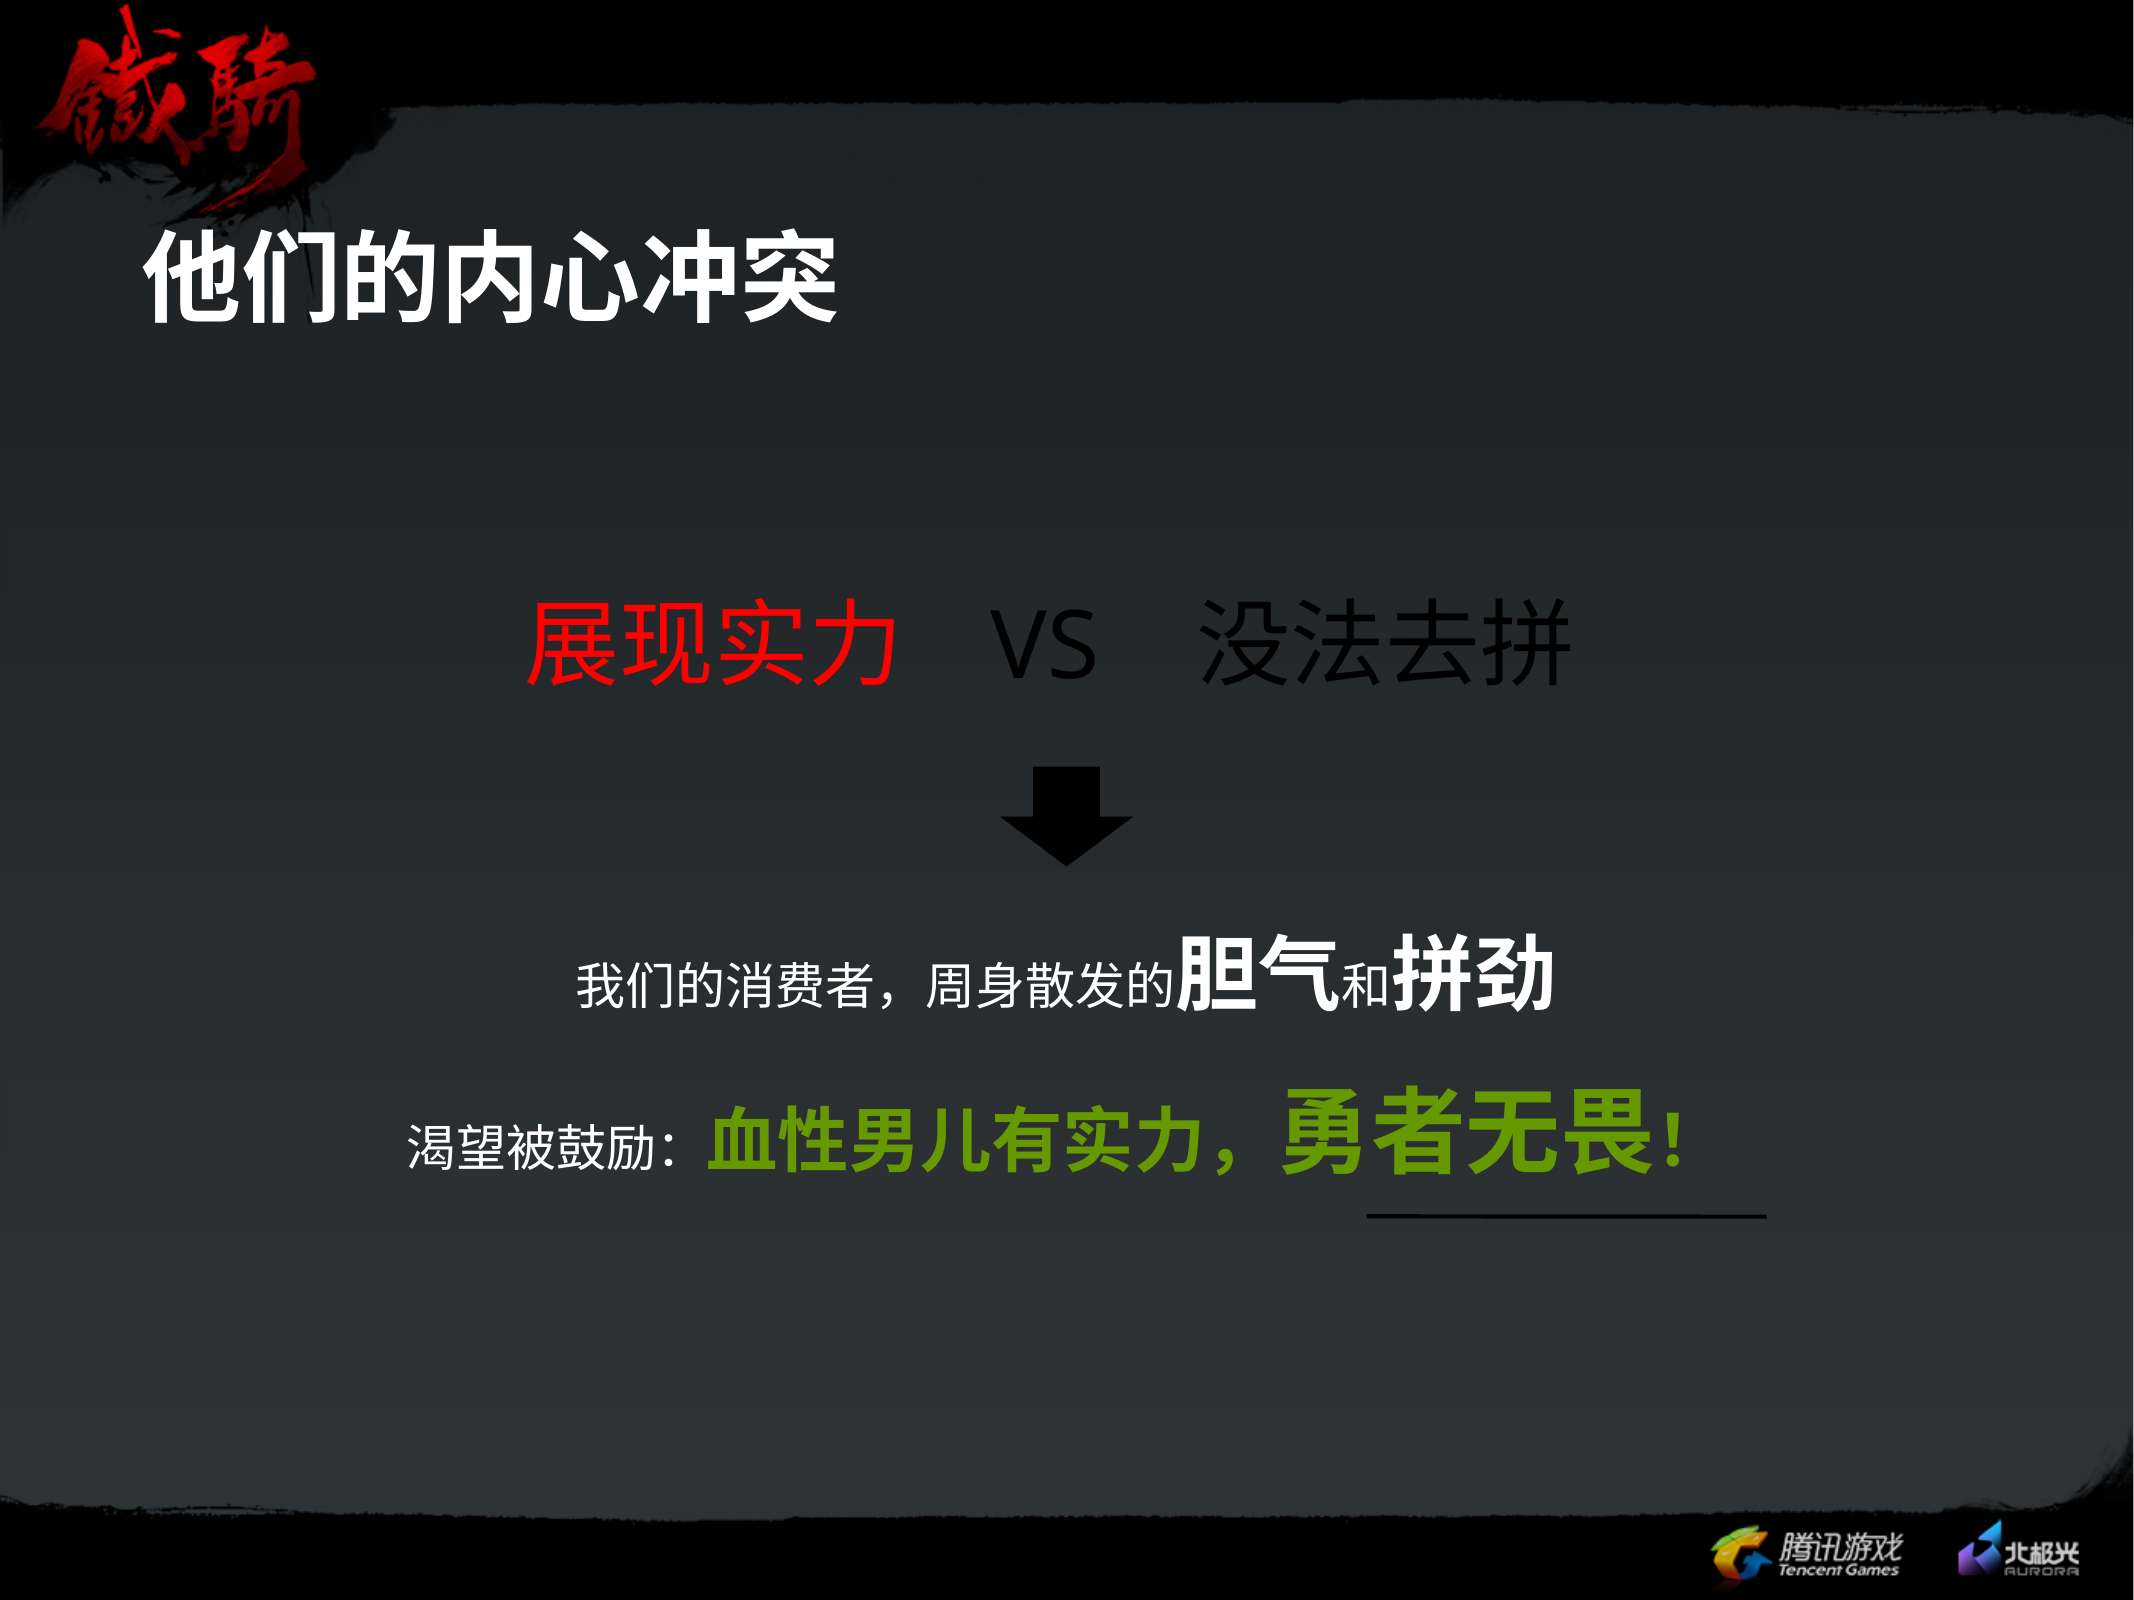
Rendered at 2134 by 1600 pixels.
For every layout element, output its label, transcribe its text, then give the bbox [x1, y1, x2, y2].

title 他们的内心冲突 [132, 114, 2009, 435]
text_box 展现实力 VS 没法去拼 [399, 516, 1700, 717]
list 我们的消费者，周身散发的胆气和拼劲 渴望被鼓励：血性男儿有实力，勇者无畏！ [106, 949, 2028, 1268]
text_box [997, 764, 1136, 869]
picture [0, 0, 2134, 1600]
